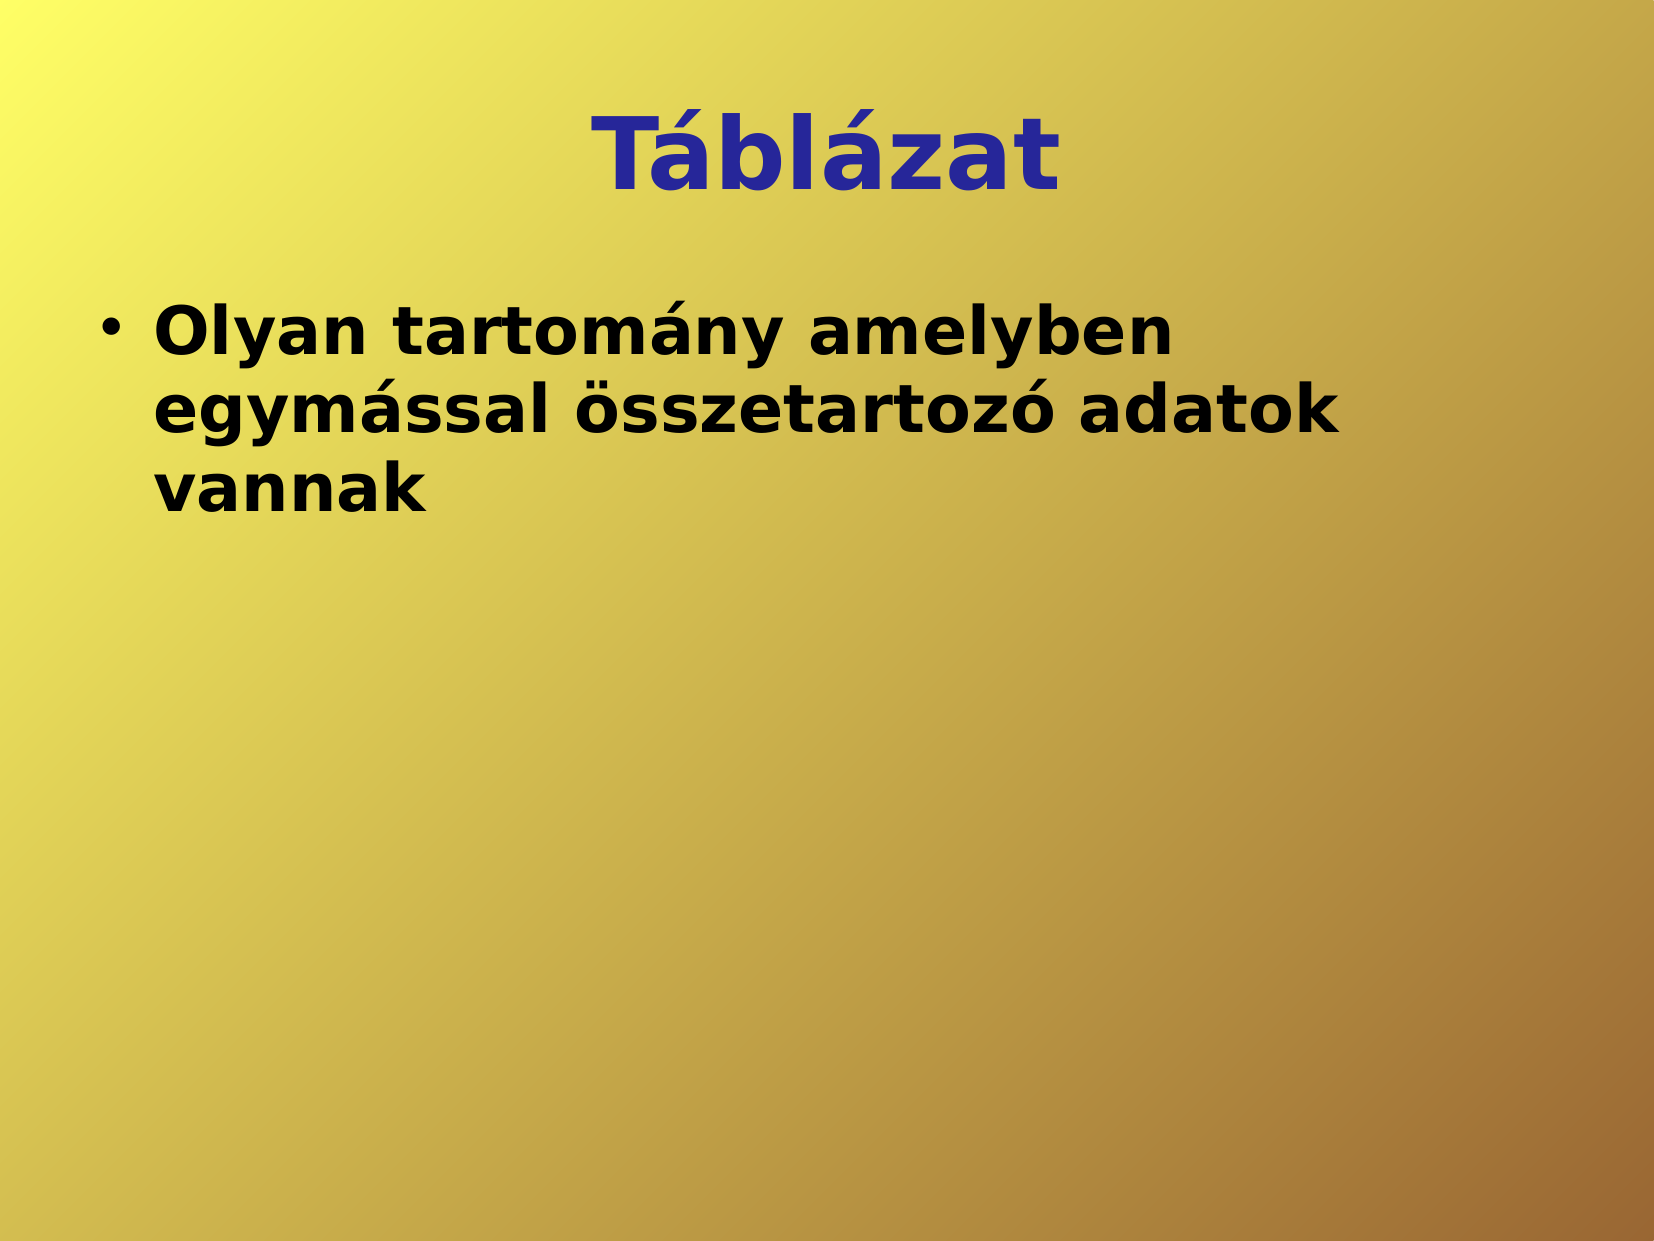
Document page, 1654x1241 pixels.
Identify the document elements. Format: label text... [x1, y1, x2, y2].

list Olyan tartomány amelyben egymással összetartozó adatok vannak [82, 290, 1571, 1094]
title Táblázat [82, 56, 1571, 249]
